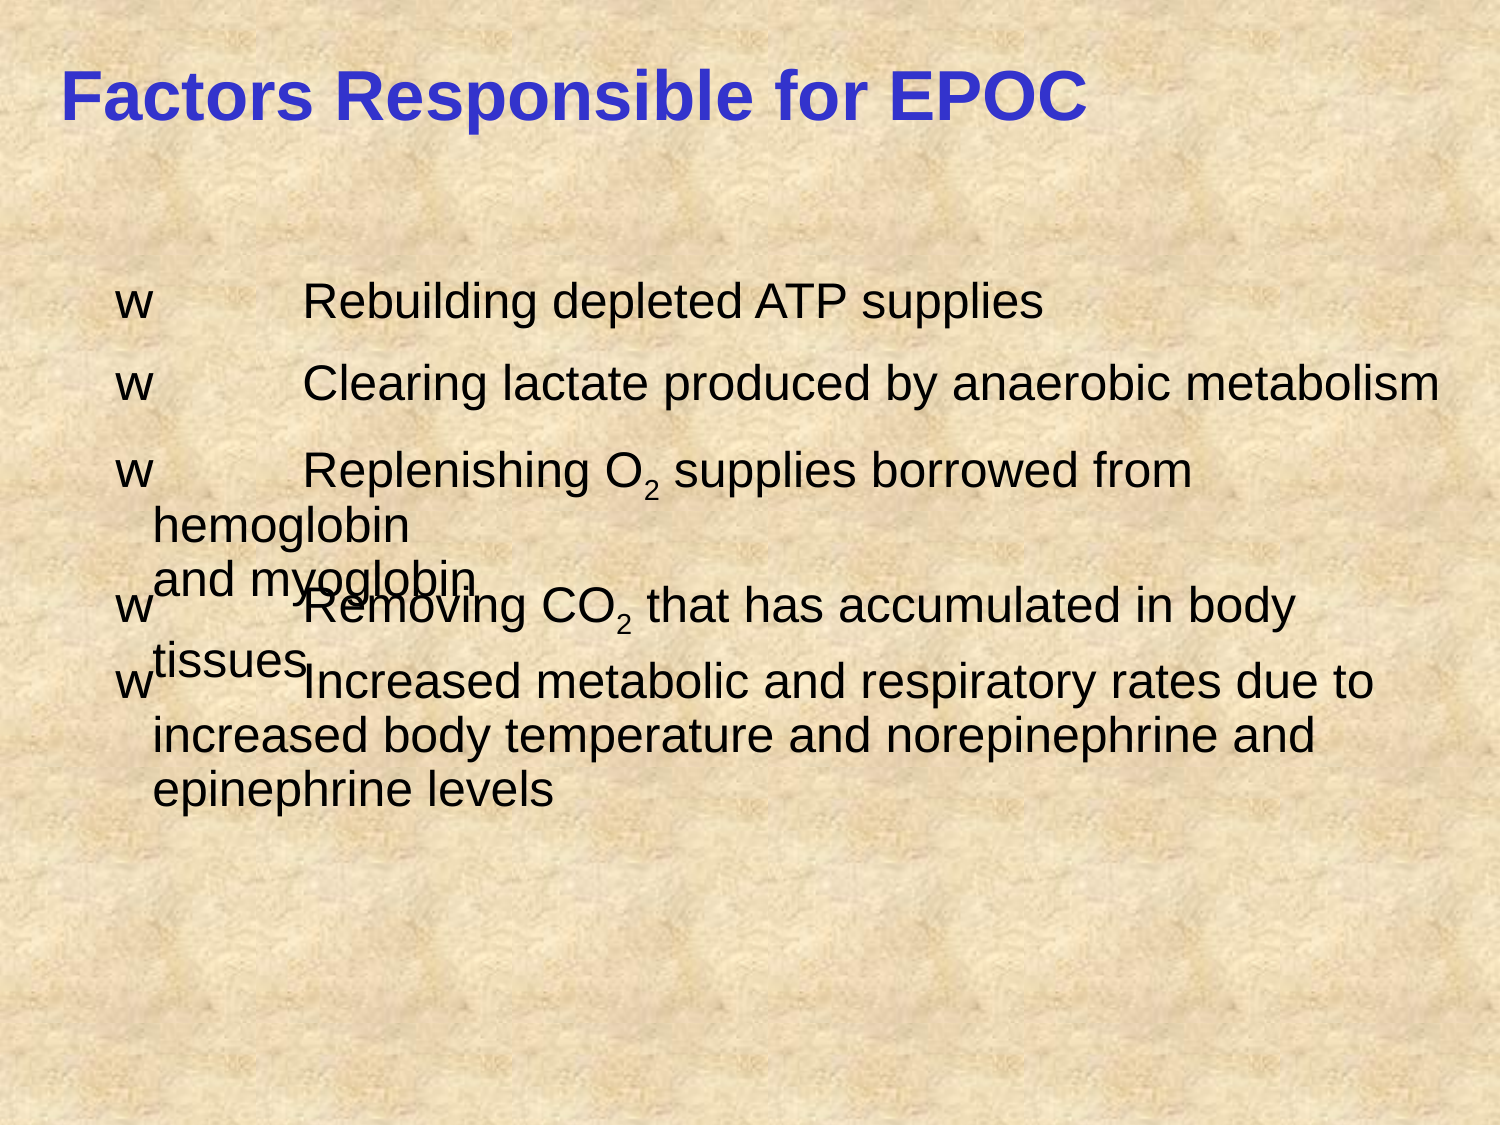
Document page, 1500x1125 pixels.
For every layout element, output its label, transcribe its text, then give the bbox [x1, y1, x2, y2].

text_box w Increased metabolic and respiratory rates due to increased body temperature and norepinephrine and epinephrine levels [99, 647, 1475, 825]
text_box w Replenishing O2 supplies borrowed from hemoglobin and myoglobin [99, 430, 1475, 565]
text_box w Removing CO2 that has accumulated in body tissues [99, 565, 1475, 647]
text_box w Rebuilding depleted ATP supplies [99, 267, 1463, 337]
picture [0, 0, 1500, 1125]
text_box w Clearing lactate produced by anaerobic metabolism [99, 349, 1475, 419]
text_box Factors Responsible for EPOC [45, 42, 1500, 143]
